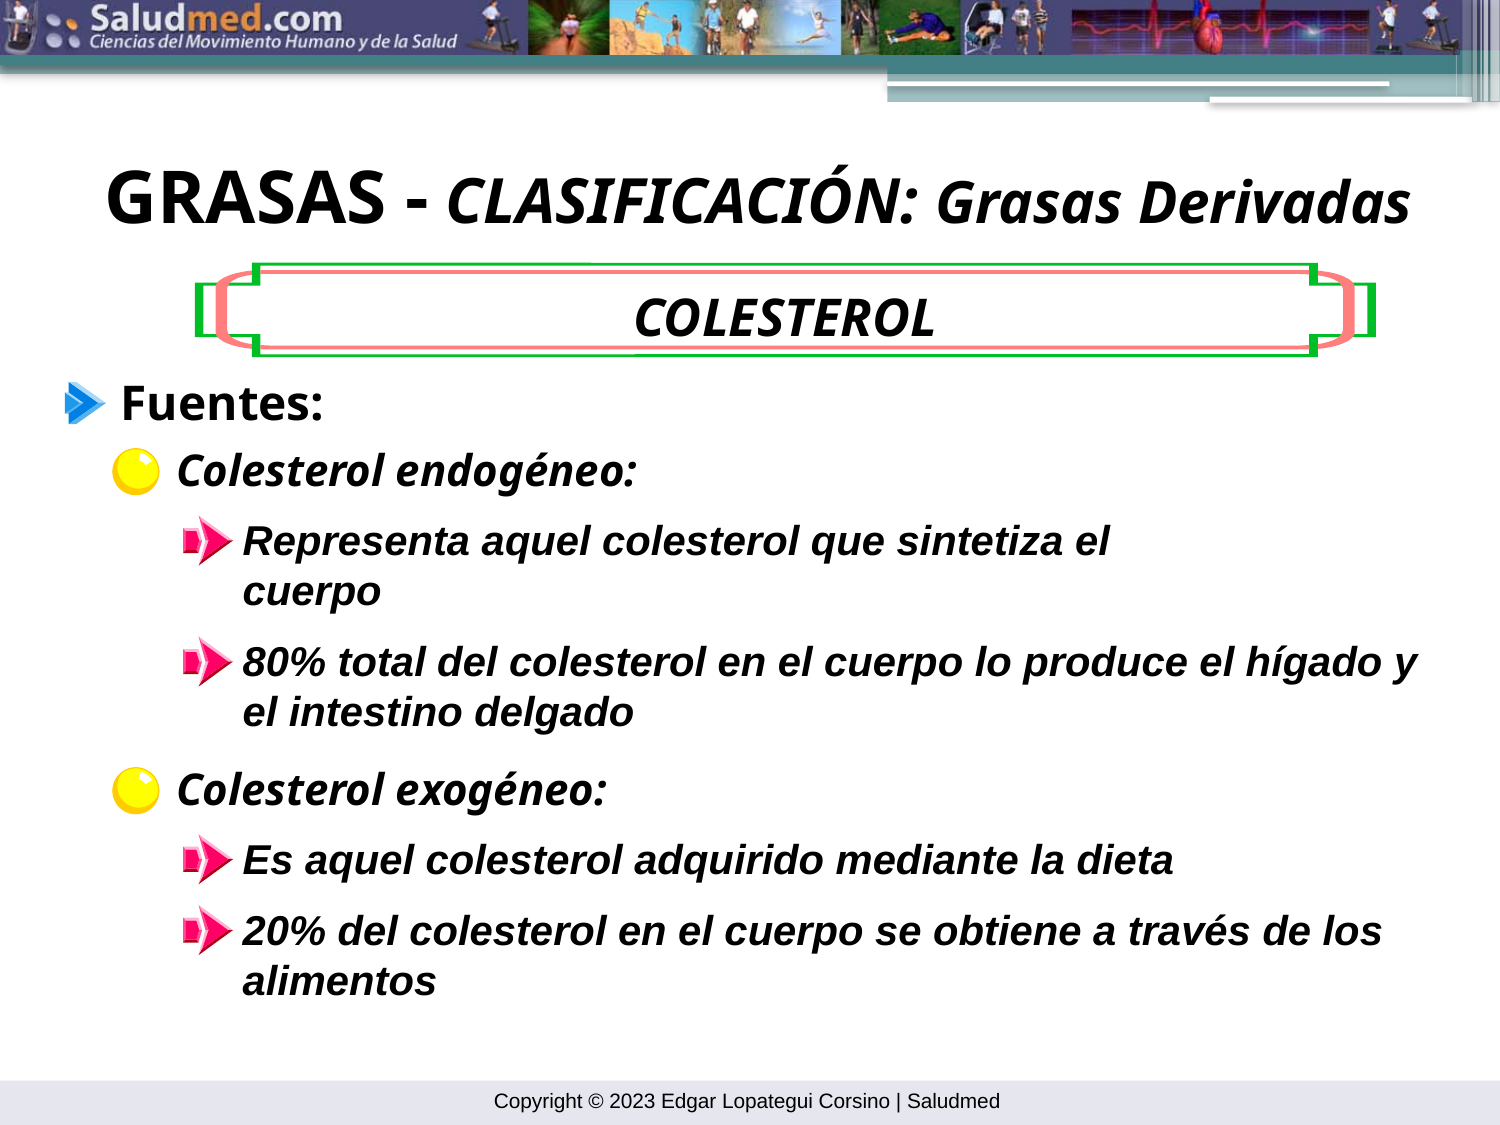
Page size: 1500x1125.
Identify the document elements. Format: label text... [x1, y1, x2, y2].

picture [111, 766, 160, 815]
picture [194, 262, 1377, 358]
picture [0, 0, 1460, 55]
picture [182, 515, 234, 566]
text_box GRASAS - CLASIFICACIÓN: Grasas Derivadas [41, 160, 1477, 228]
text_box Representa aquel colesterol que sintetiza el cuerpo [227, 506, 1223, 622]
text_box 20% del colesterol en el cuerpo se obtiene a través de los alimentos [227, 896, 1424, 1012]
text_box 80% total del colesterol en el cuerpo lo produce el hígado y el intestino delgado [227, 627, 1436, 743]
picture [182, 833, 234, 885]
picture [111, 447, 160, 496]
picture [64, 381, 107, 425]
text_box Colesterol exogéneo: [161, 754, 1211, 822]
text_box Colesterol endogéneo: [161, 435, 1211, 503]
text_box Es aquel colesterol adquirido mediante la dieta [227, 825, 1223, 891]
picture [182, 636, 234, 687]
text_box Fuentes: [105, 364, 1223, 438]
picture [182, 904, 234, 956]
